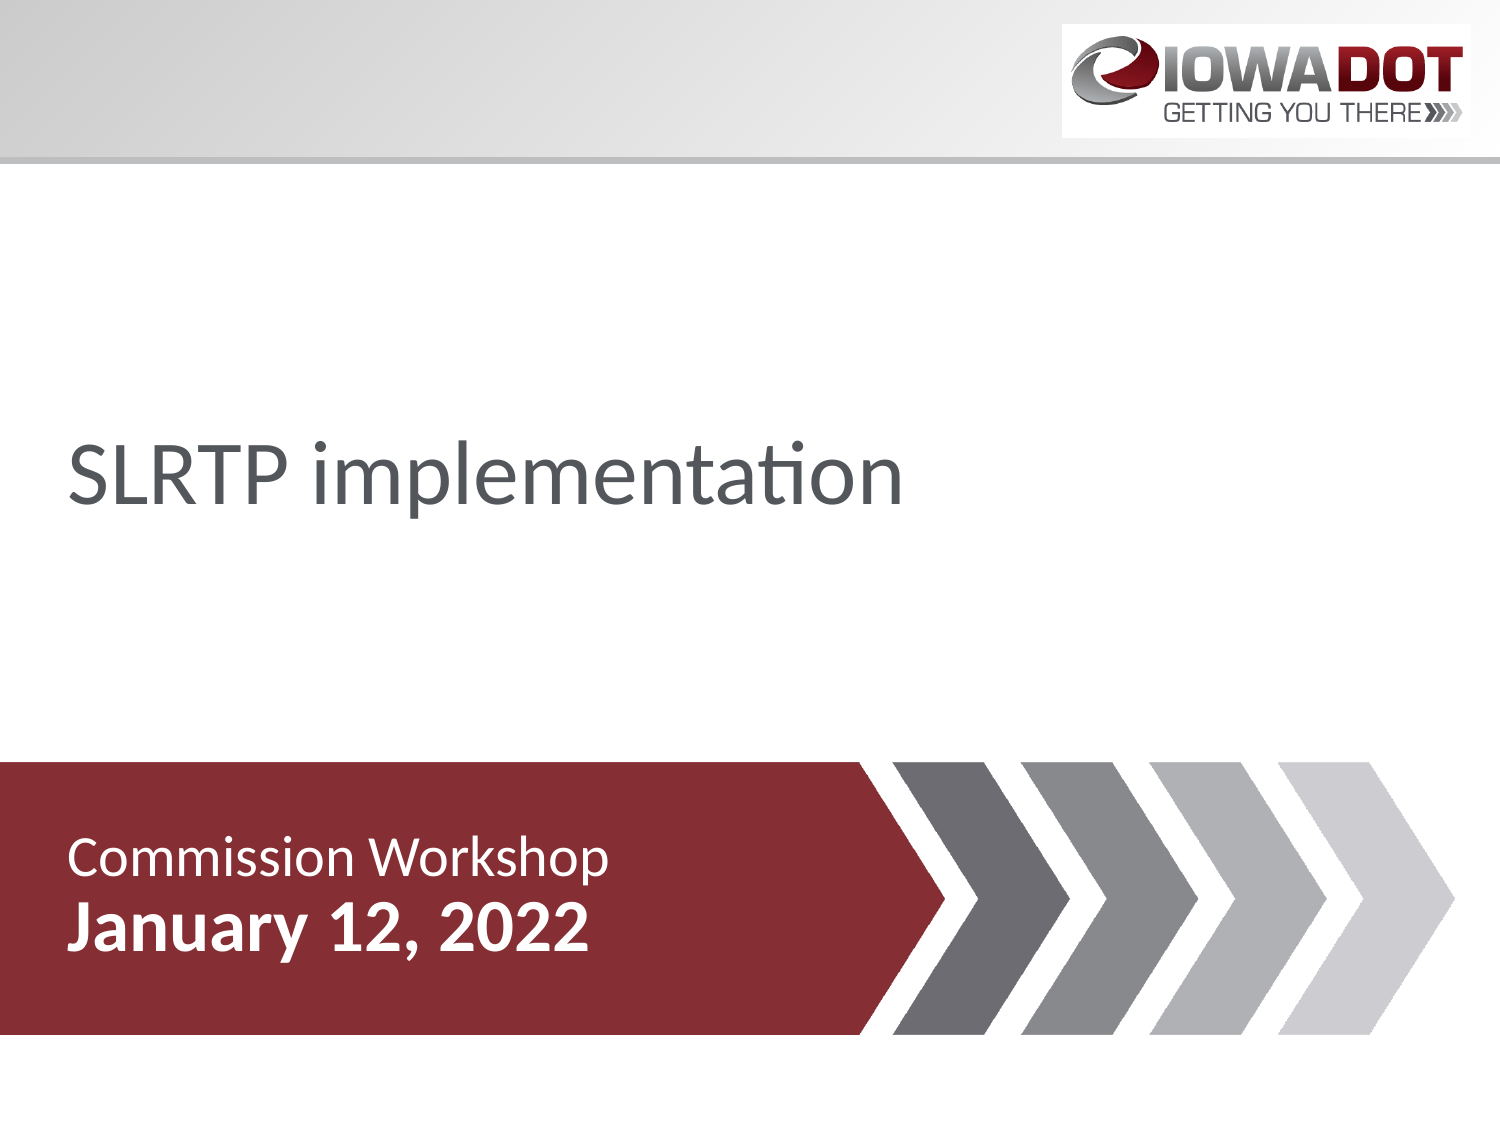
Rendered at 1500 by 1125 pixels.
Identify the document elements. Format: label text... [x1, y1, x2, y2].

text_box SLRTP implementation [53, 405, 1438, 530]
text_box January 12, 2022 [53, 896, 893, 975]
picture [0, 762, 1455, 1035]
picture [1062, 23, 1471, 138]
text_box Commission Workshop [53, 810, 1010, 896]
text_box [0, 0, 1500, 158]
